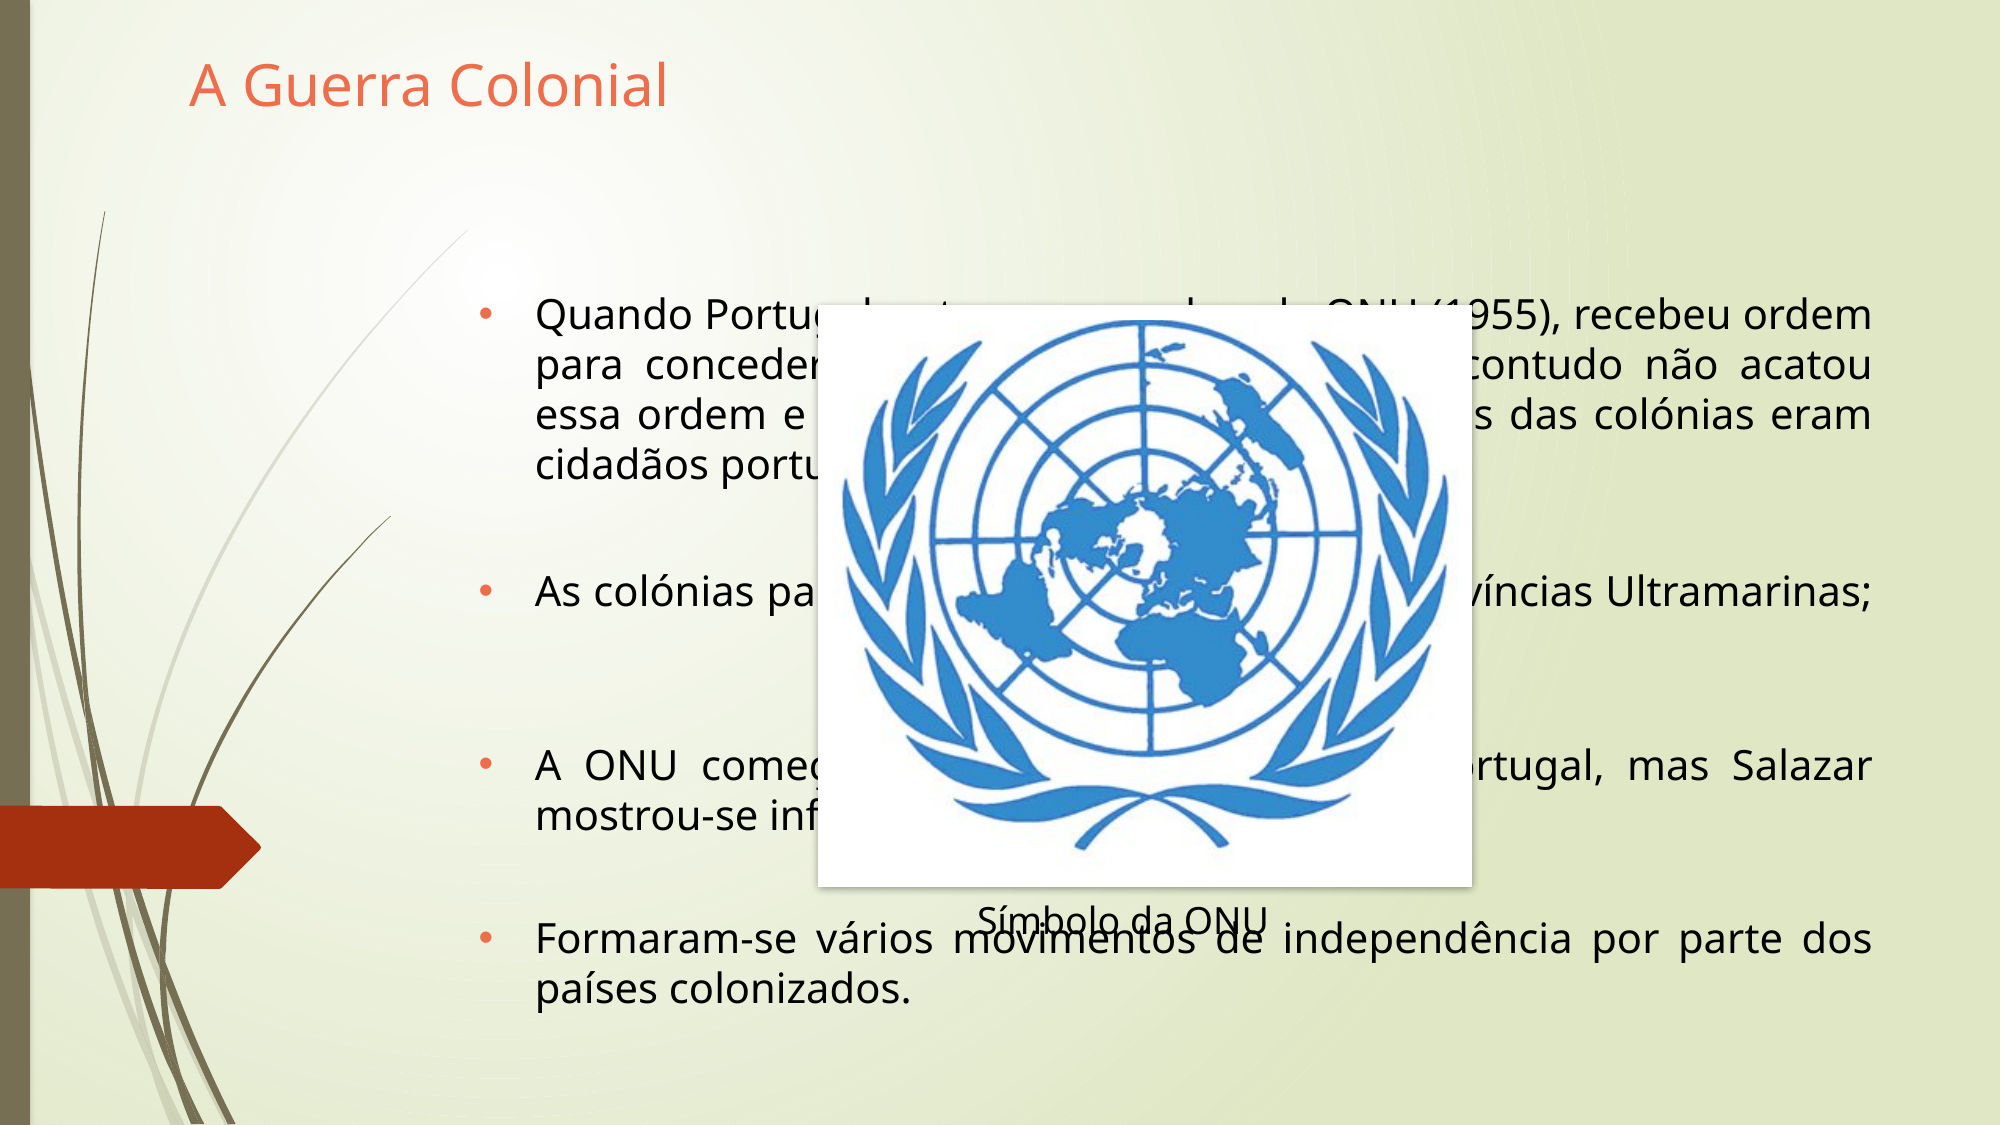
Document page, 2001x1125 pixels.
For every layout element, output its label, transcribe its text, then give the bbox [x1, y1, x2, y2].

text_box A ONU começou a exercer pressão sobre Portugal, mas Salazar mostrou-se inflexível; [1478, 730, 1889, 847]
text_box As colónias passaram a ser designadas por Províncias Ultramarinas; [1478, 556, 1889, 624]
text_box Formaram-se vários movimentos de independência por parte dos países colonizados. [462, 903, 1889, 1020]
text_box A ONU começou a exercer pressão sobre Portugal, mas Salazar mostrou-se inflexível; [462, 730, 813, 847]
text_box As colónias passaram a ser designadas por Províncias Ultramarinas; [462, 556, 813, 624]
text_box A Guerra Colonial [42, 40, 833, 125]
text_box Quando Portugal se tornou membro da ONU (1955), recebeu ordem para conceder a independência ás colónias, contudo não acatou essa ordem e declarou que todos os habitantes das colónias eram cidadãos portugueses; [462, 279, 1889, 497]
picture [832, 319, 1459, 873]
text_box Símbolo da ONU [783, 889, 1463, 950]
